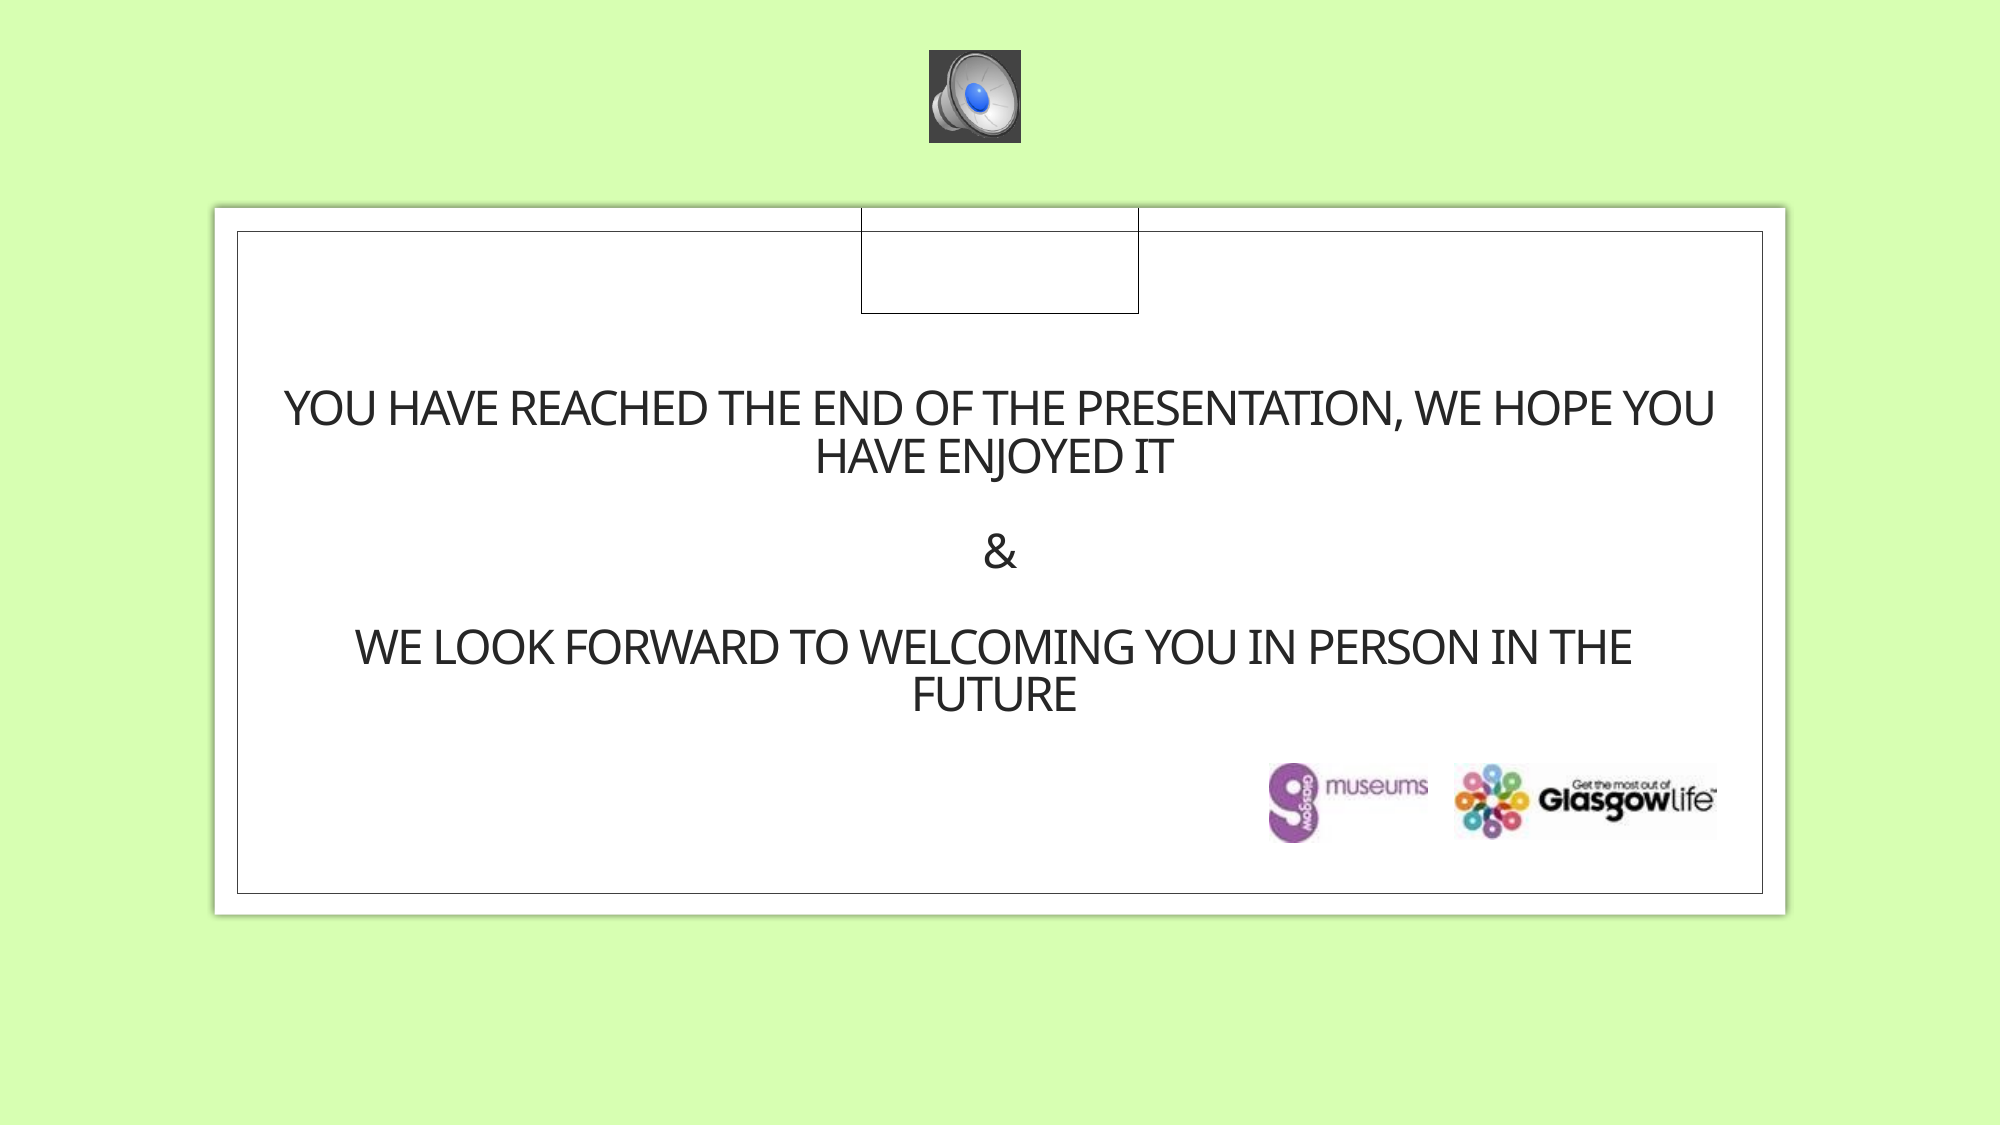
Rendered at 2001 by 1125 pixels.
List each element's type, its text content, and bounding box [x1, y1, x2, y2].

title you have reached the end of the presentation, we hope you have enjoyed it & We look forward to welcoming you in person in the Future [255, 365, 1745, 792]
picture [1269, 763, 1428, 844]
picture [928, 49, 1023, 144]
picture [1454, 763, 1718, 841]
